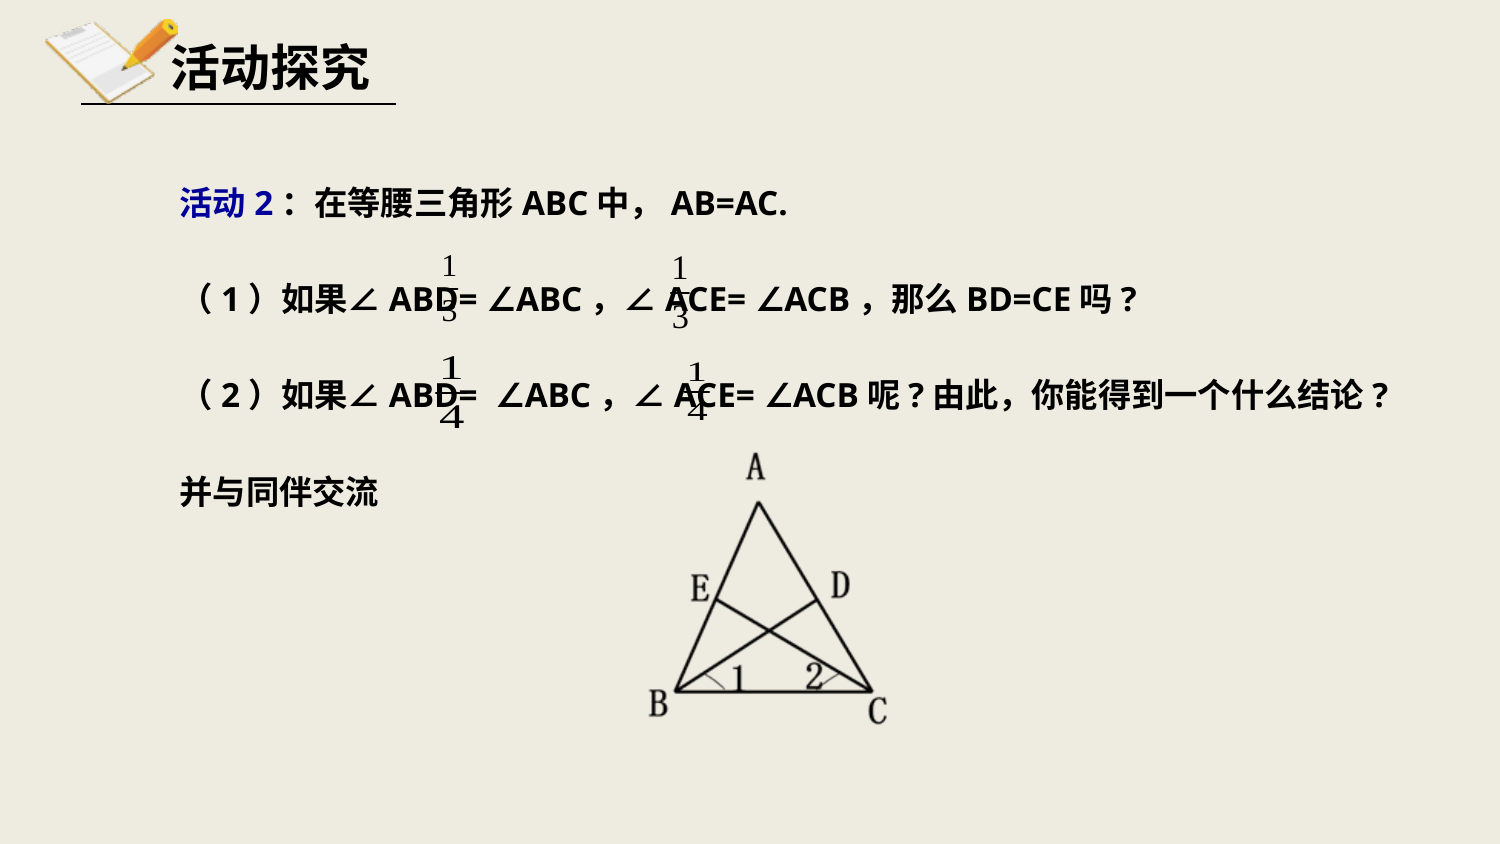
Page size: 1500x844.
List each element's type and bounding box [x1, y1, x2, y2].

text_box [45, 19, 397, 105]
text_box [89, 134, 1426, 534]
picture [624, 426, 910, 754]
